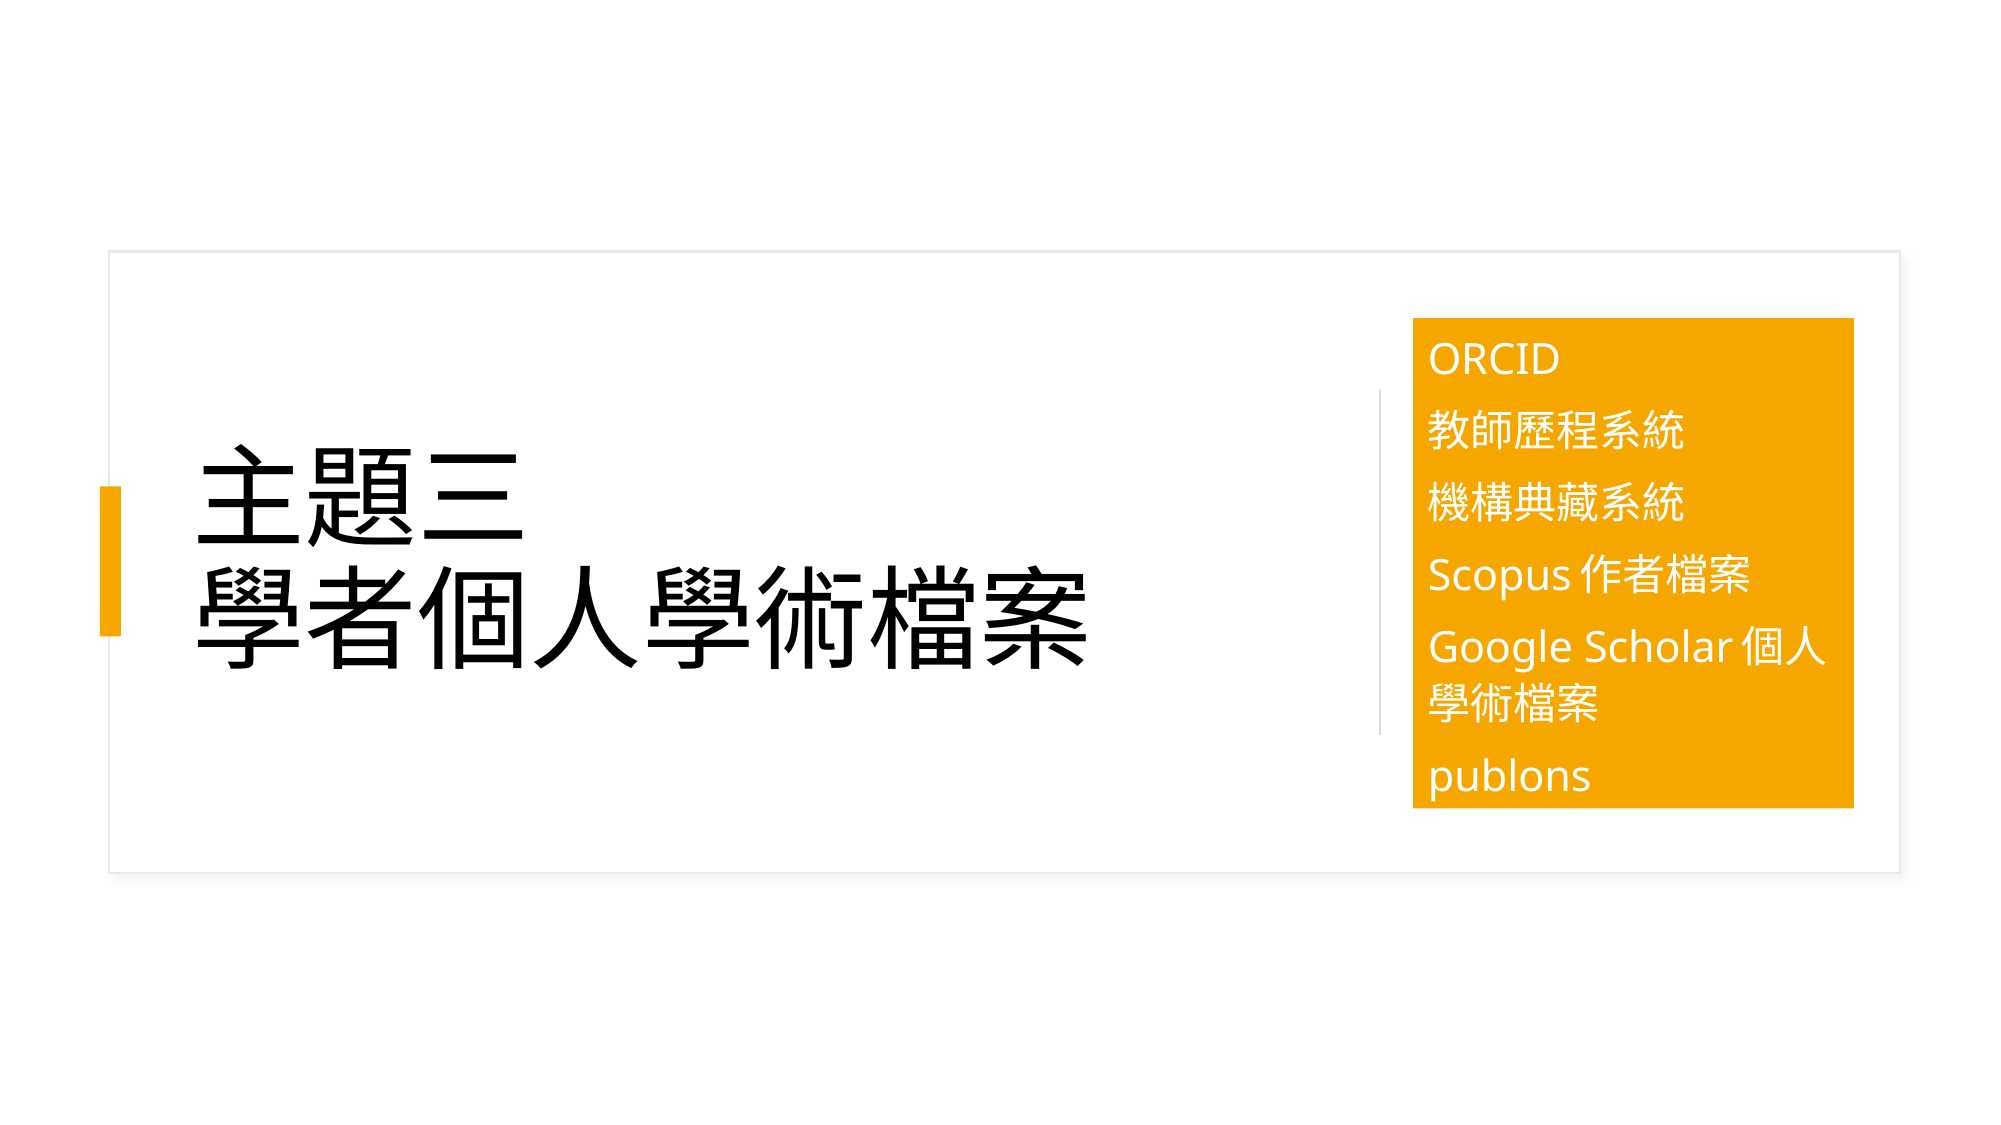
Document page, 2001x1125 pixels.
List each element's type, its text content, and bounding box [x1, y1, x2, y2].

title 主題三 學者個人學術檔案 [176, 318, 1328, 809]
list ORCID 教師歷程系統 機構典藏系統 Scopus作者檔案 Google Scholar個人學術檔案 publons [1413, 318, 1854, 809]
